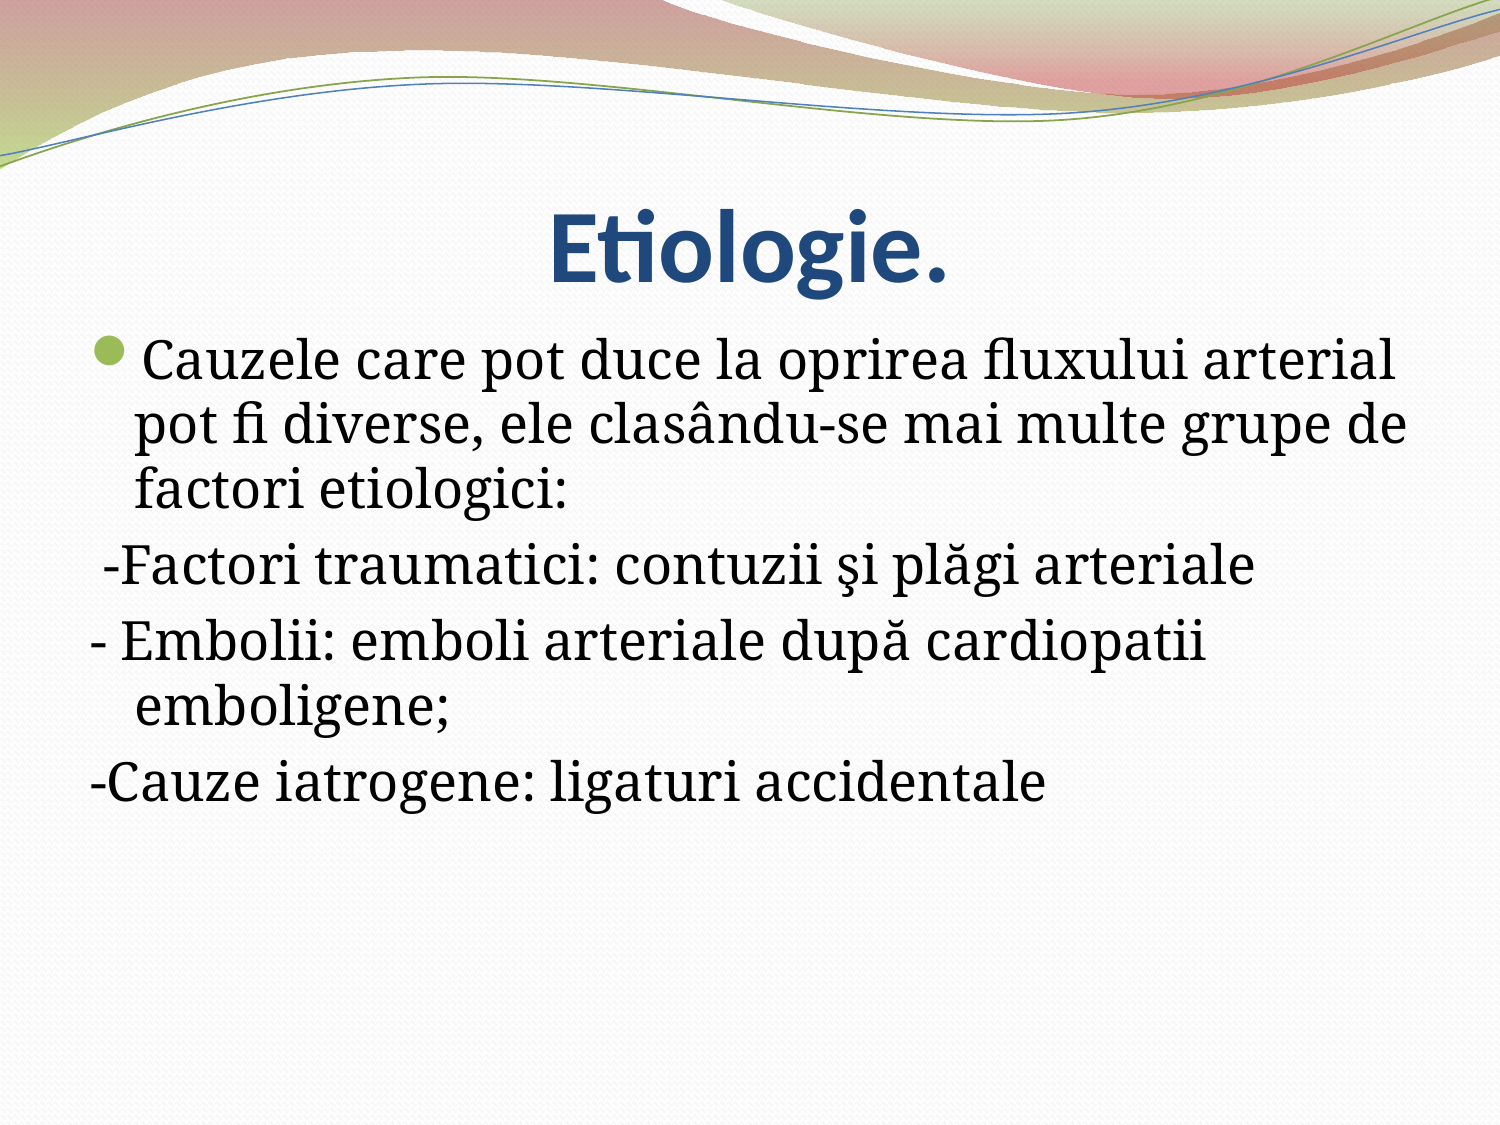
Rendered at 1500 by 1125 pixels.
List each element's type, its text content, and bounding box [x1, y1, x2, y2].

list Cauzele care pot duce la oprirea fluxului arterial pot fi diverse, ele clasându-se mai multe grupe de factori etiologici: -Factori traumatici: contuzii şi plăgi arteriale - Embolii: emboli arteriale după cardiopatii emboligene; -Cauze iatrogene: ligaturi accidentale [74, 317, 1426, 1038]
title Etiologie. [74, 115, 1426, 304]
